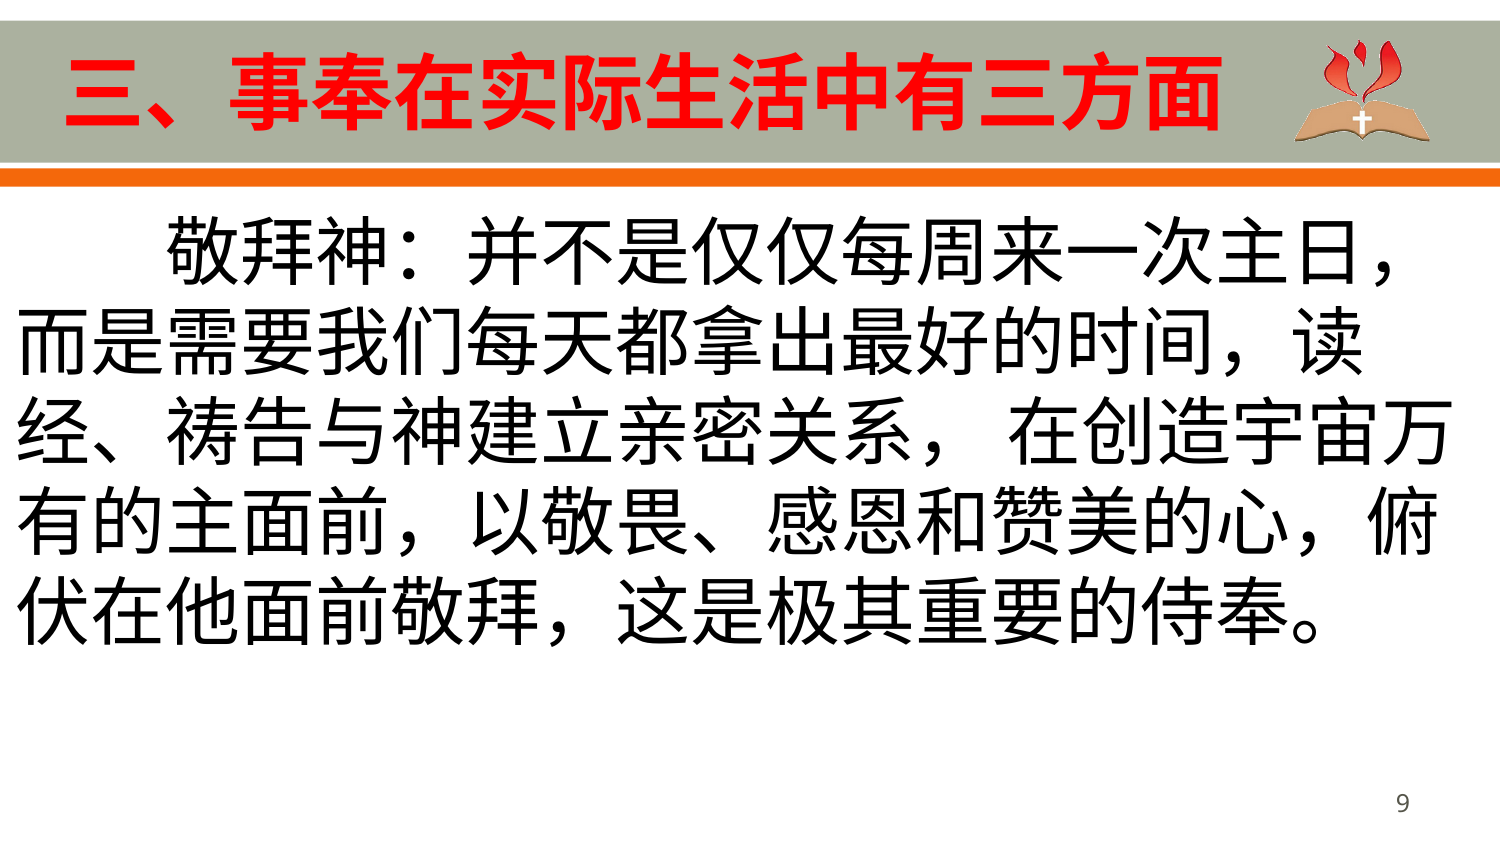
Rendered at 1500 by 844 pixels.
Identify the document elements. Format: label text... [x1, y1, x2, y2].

list 敬拜神：并不是仅仅每周来一次主日，而是需要我们每天都拿出最好的时间，读经、祷告与神建立亲密关系， 在创造宇宙万有的主面前，以敬畏、感恩和赞美的心，俯伏在他面前敬拜，这是极其重要的侍奉。 [0, 196, 1500, 844]
picture [1289, 35, 1434, 144]
title 三、事奉在实际生活中有三方面 [0, 21, 1288, 160]
slide_number 9 [1074, 782, 1425, 827]
